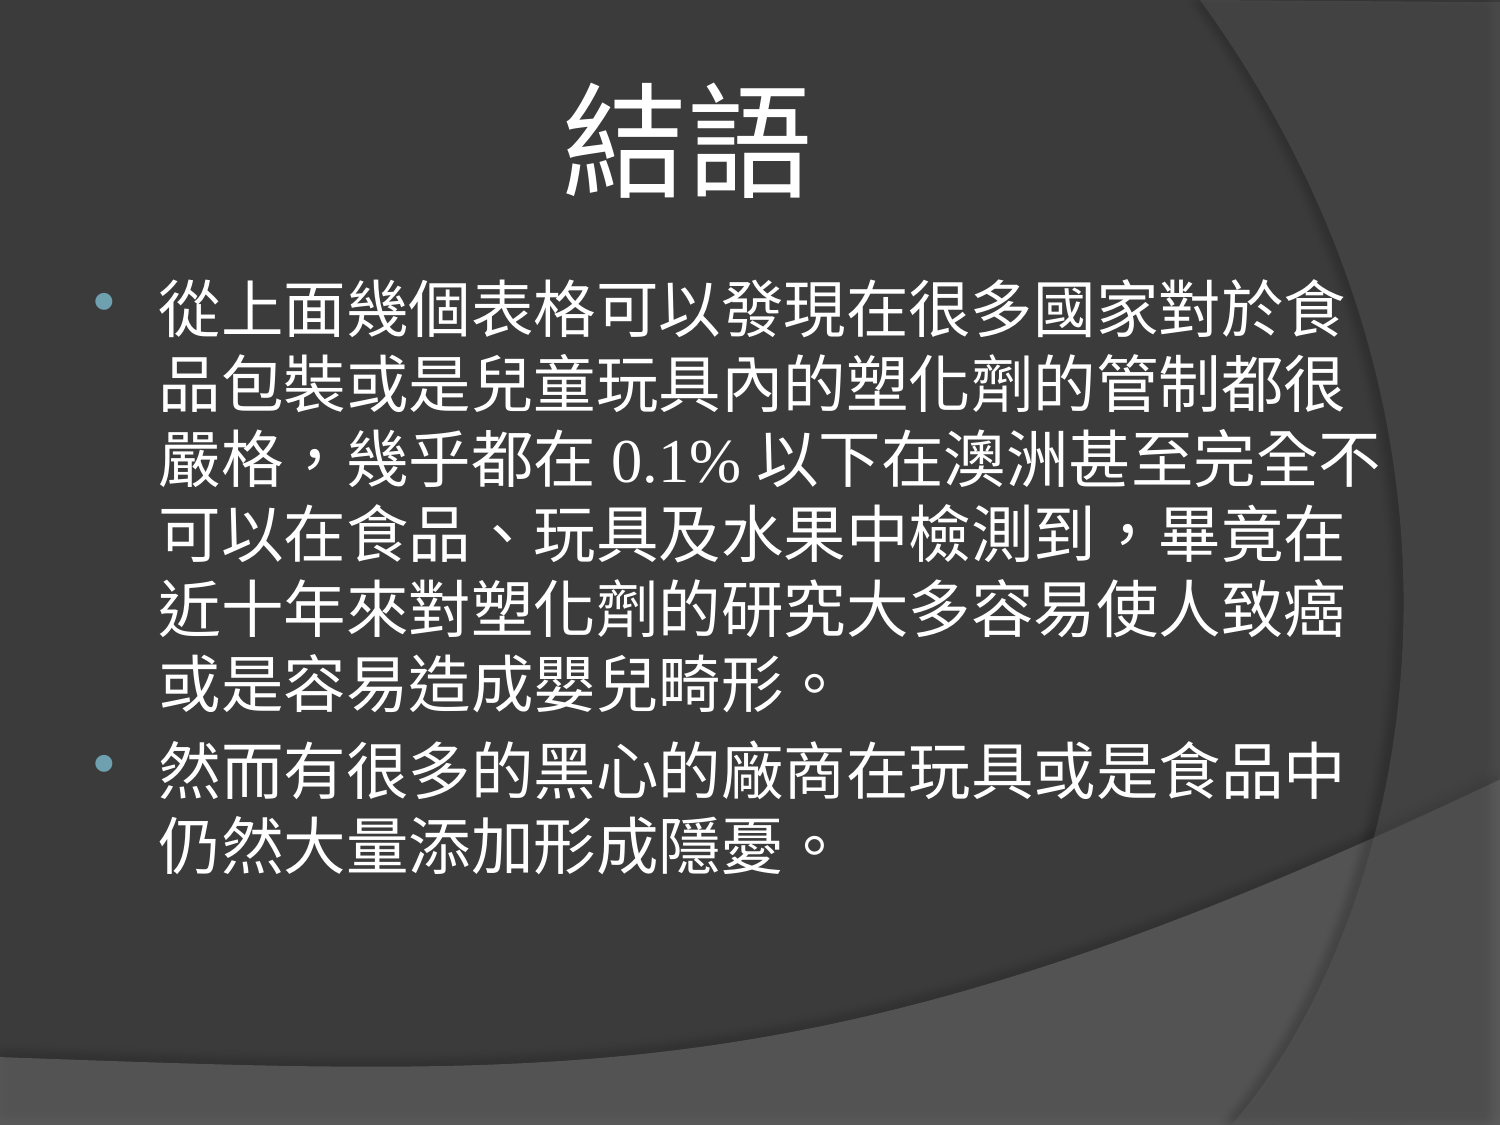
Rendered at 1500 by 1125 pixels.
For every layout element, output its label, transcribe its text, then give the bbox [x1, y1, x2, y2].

list 從上面幾個表格可以發現在很多國家對於食品包裝或是兒童玩具內的塑化劑的管制都很嚴格，幾乎都在0.1%以下在澳洲甚至完全不可以在食品、玩具及水果中檢測到，畢竟在近十年來對塑化劑的研究大多容易使人致癌或是容易造成嬰兒畸形。 然而有很多的黑心的廠商在玩具或是食品中仍然大量添加形成隱憂。 [75, 262, 1424, 1005]
title 結語 [75, 45, 1300, 233]
